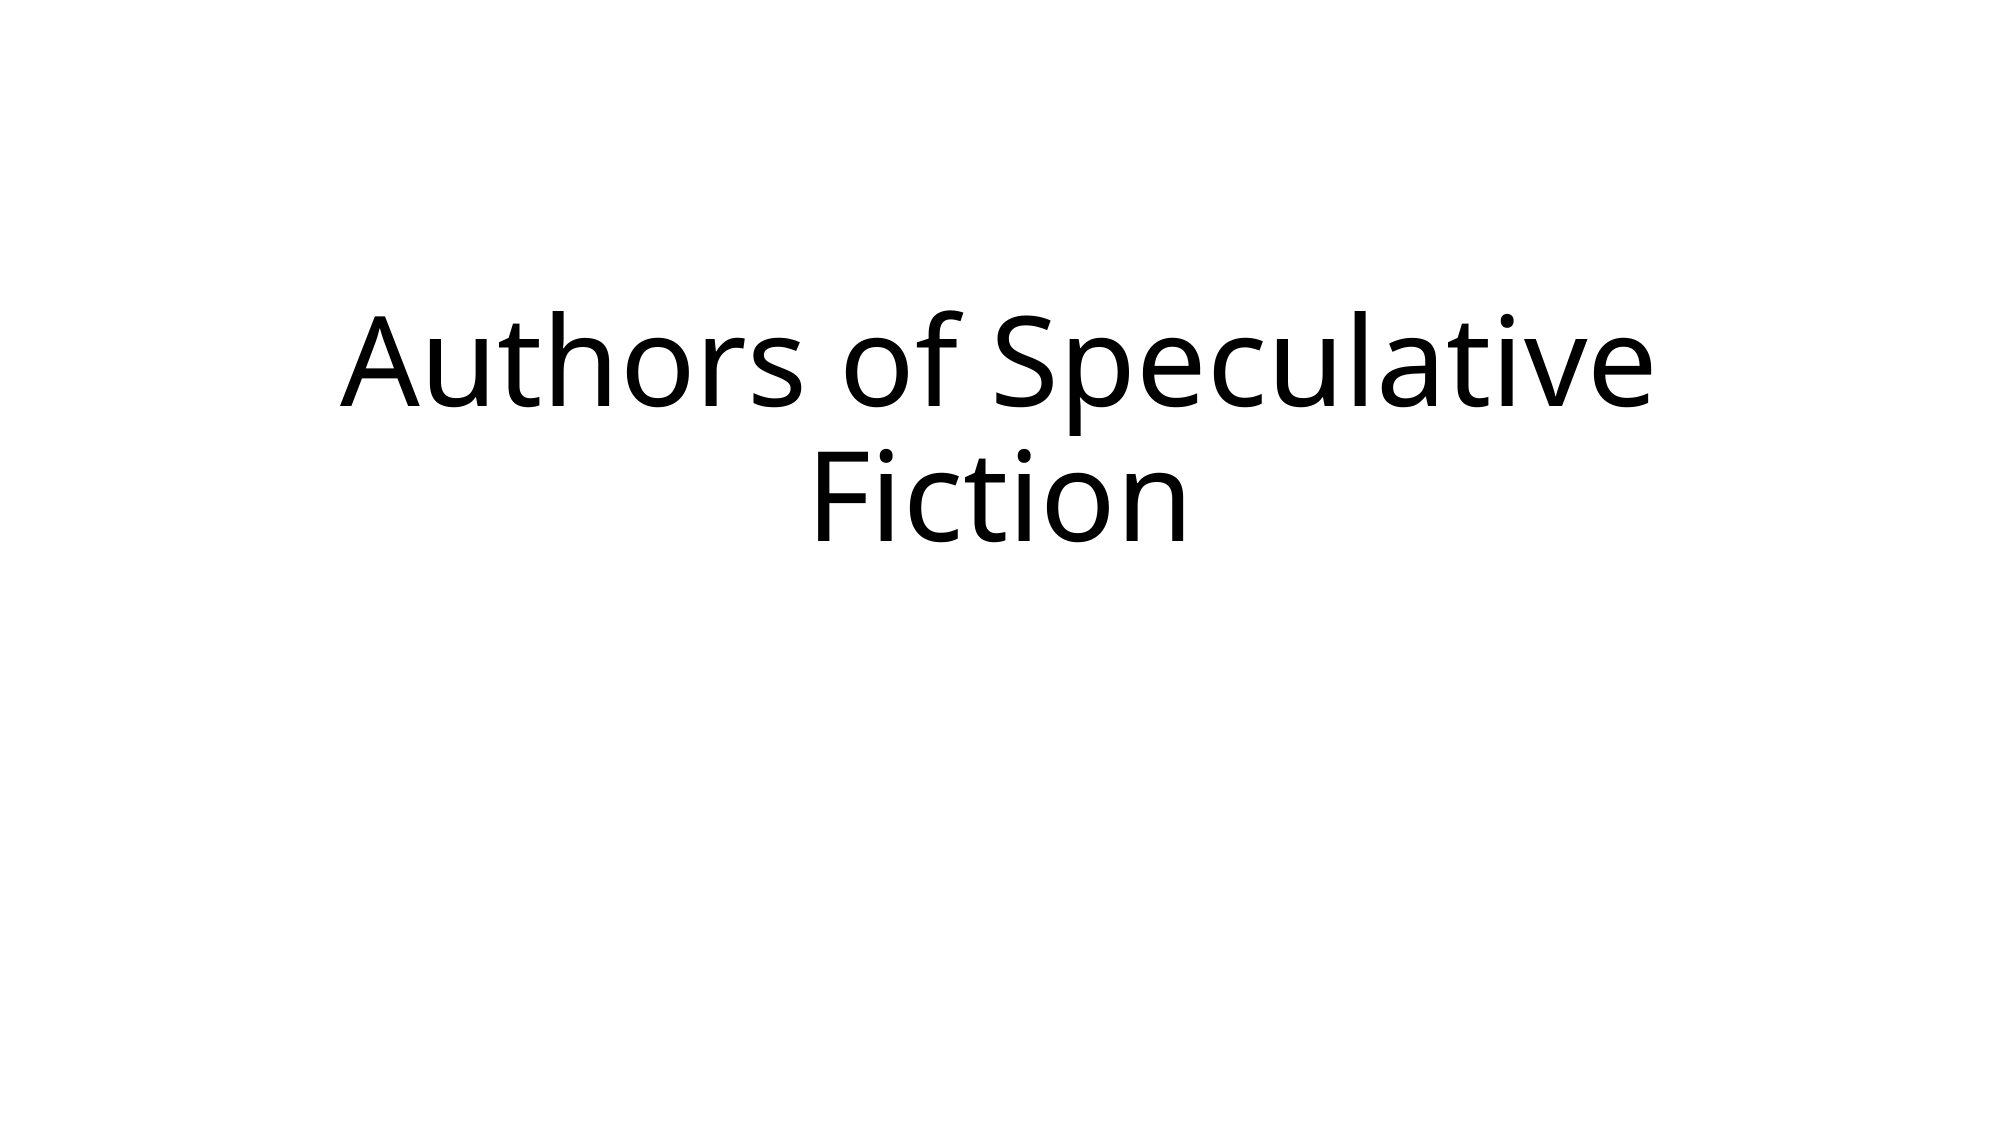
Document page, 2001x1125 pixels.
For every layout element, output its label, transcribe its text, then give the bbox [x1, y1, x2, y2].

title Authors of Speculative Fiction [249, 184, 1750, 576]
